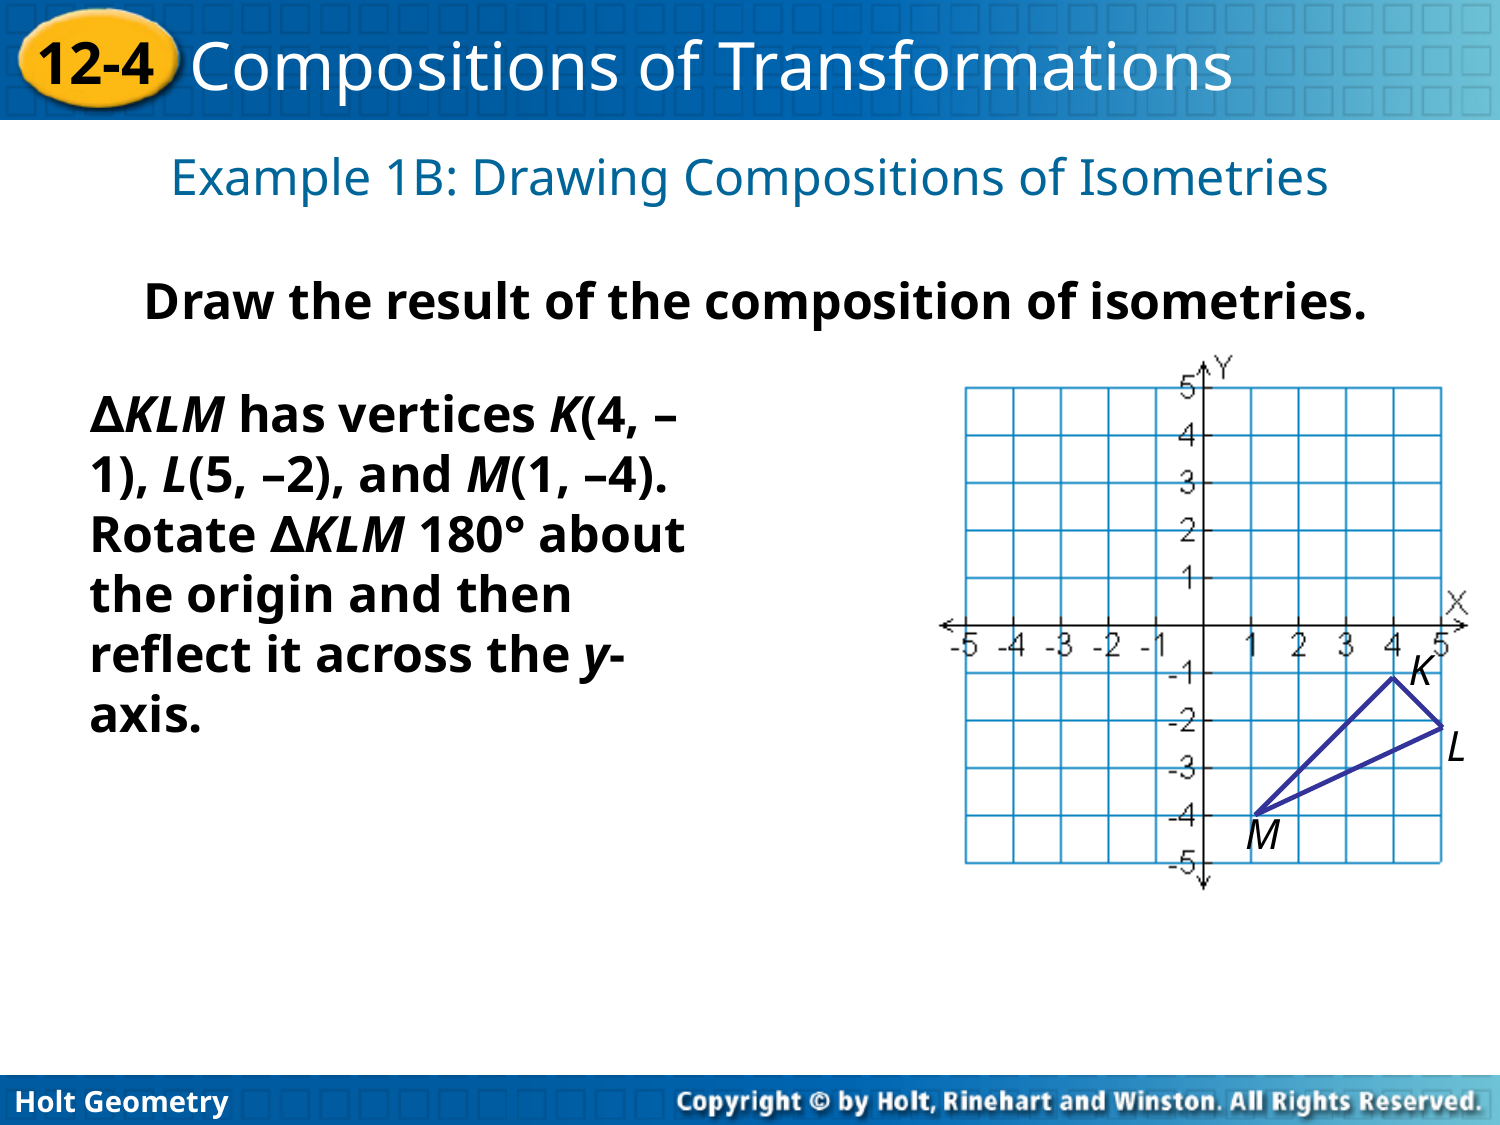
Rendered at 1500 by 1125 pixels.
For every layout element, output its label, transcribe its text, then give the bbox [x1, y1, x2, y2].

text_box ∆KLM has vertices K(4, –1), L(5, –2), and M(1, –4). Rotate ∆KLM 180° about the origin and then reflect it across the y-axis. [75, 374, 734, 750]
picture [0, 0, 1500, 120]
text_box Example 1B: Drawing Compositions of Isometries [0, 137, 1500, 213]
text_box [905, 327, 1500, 922]
text_box Draw the result of the composition of isometries. [129, 262, 1383, 338]
picture [0, 1075, 1500, 1125]
